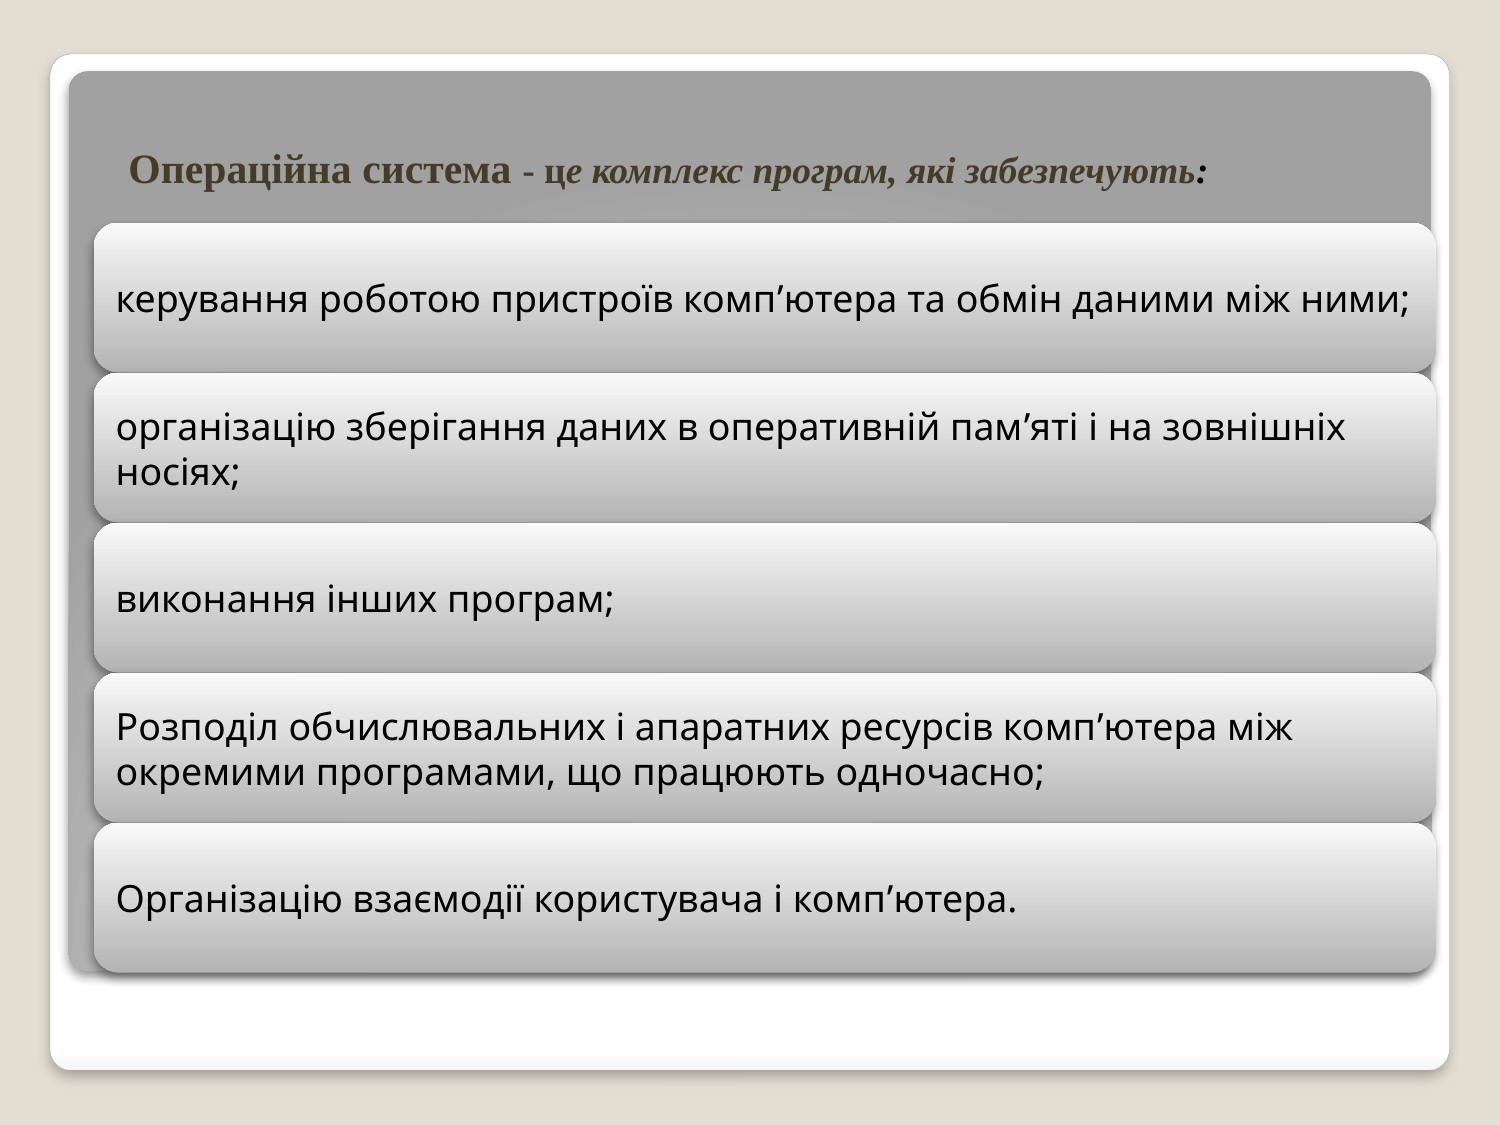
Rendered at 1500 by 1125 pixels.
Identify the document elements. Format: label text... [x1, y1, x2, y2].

title Операційна система - це комплекс програм, які забезпечують: [82, 70, 1425, 200]
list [93, 222, 1437, 973]
